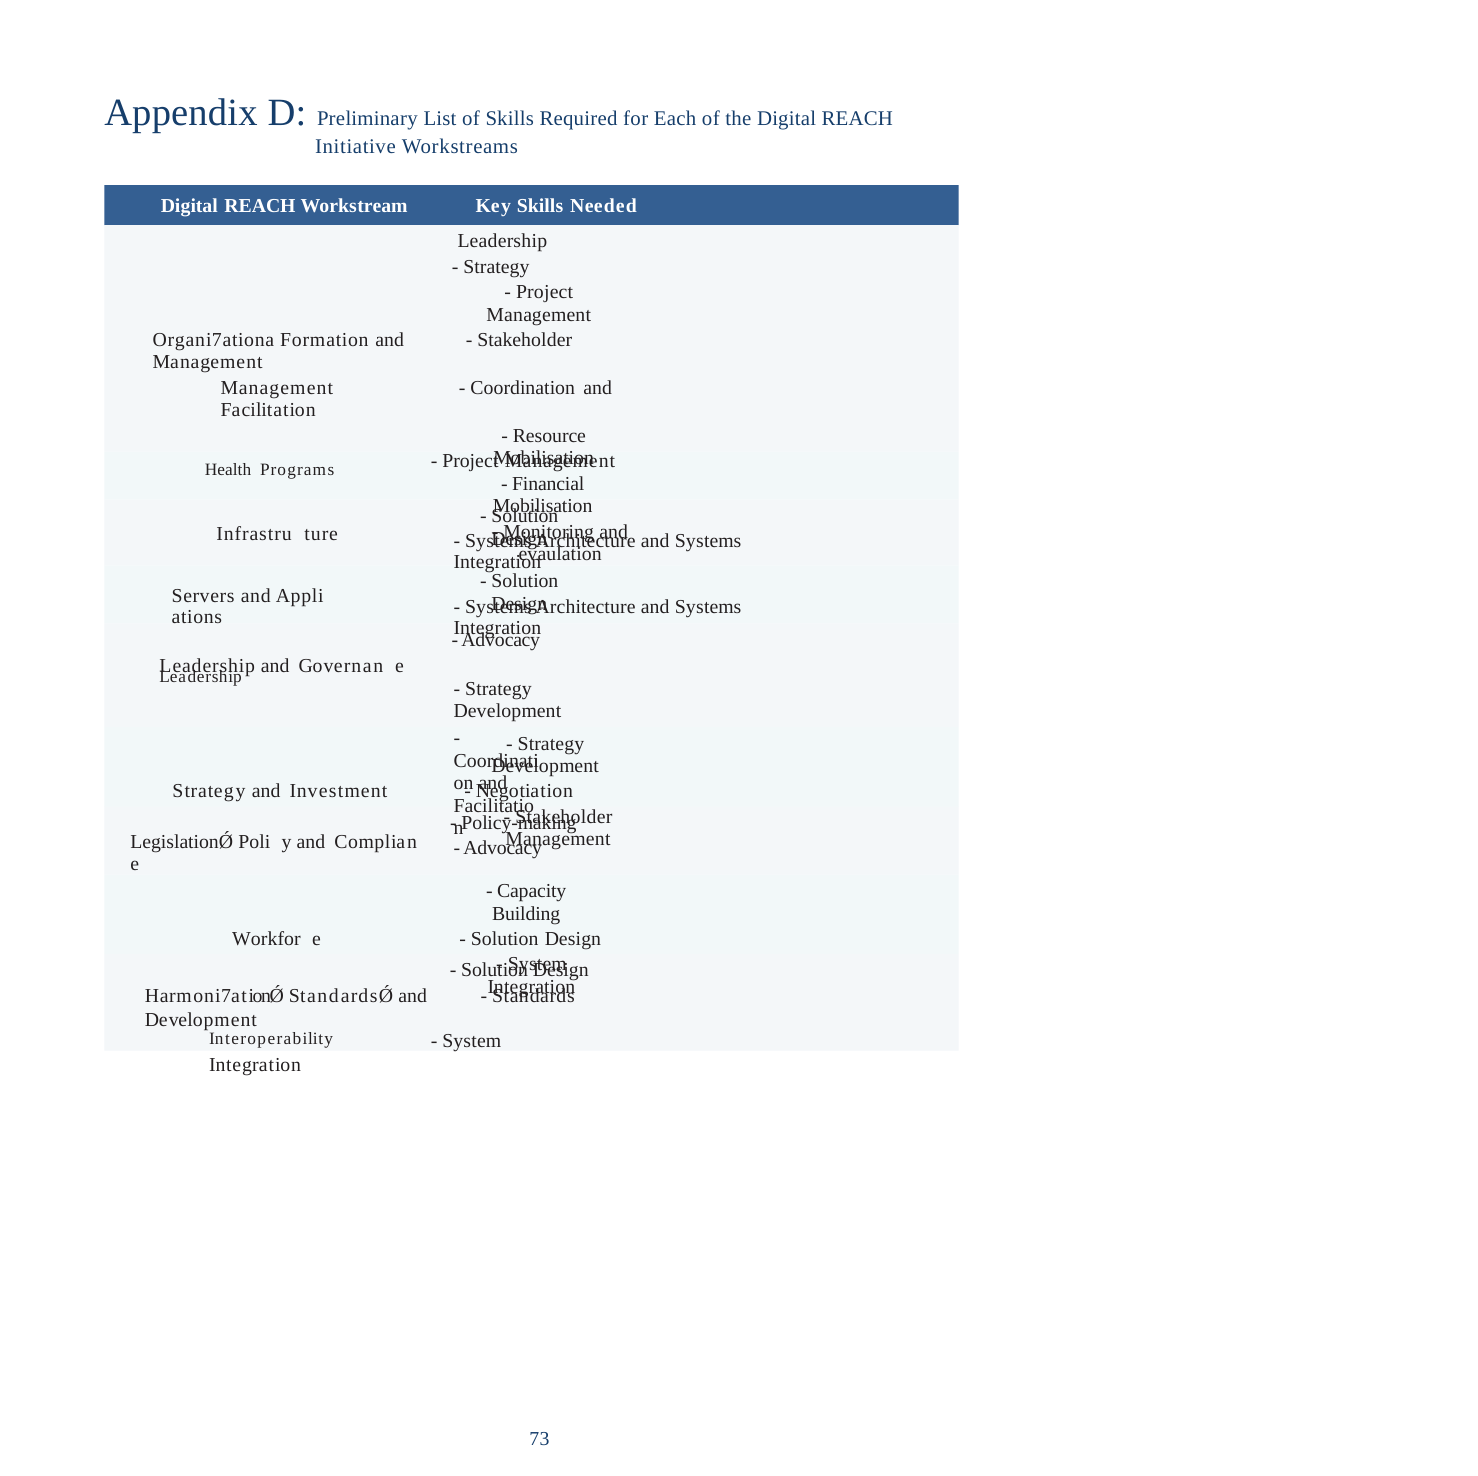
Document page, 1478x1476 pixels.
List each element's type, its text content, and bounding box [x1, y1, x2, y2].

text_box Health Programs - Project Management [104, 451, 959, 499]
text_box - Advocacy Leadership and Governan e Leadership - Coordination and Facilitation [104, 623, 959, 727]
text_box - Solution Design [104, 565, 959, 623]
text_box - Policy-making [104, 806, 959, 874]
text_box - Solution Design Harmoni7ationǾ StandardsǾ and - Standards Development Interoperability - System Integration [104, 953, 959, 1051]
text_box 73 [527, 1426, 554, 1451]
text_box - Solution Design [104, 499, 959, 565]
text_box Leadership - Strategy - Project Management Organi7ationa Formation and - Stakeholder Management Management - Coordination and Facilitation - Resource Mobilisation - Financial Mobilisation - Monitoring and evaulation [104, 225, 959, 451]
text_box - Strategy Development Strategy and Investment - Negotiation - Stakeholder Management [104, 727, 959, 806]
text_box Digital REACH Workstream Key Skills Needed [104, 185, 959, 225]
text_box - Capacity Building Workfor e - Solution Design - System Integration [104, 874, 959, 953]
text_box Appendix D: Preliminary List of Skills Required for Each of the Digital REACH Initiative Workstreams [102, 90, 905, 161]
